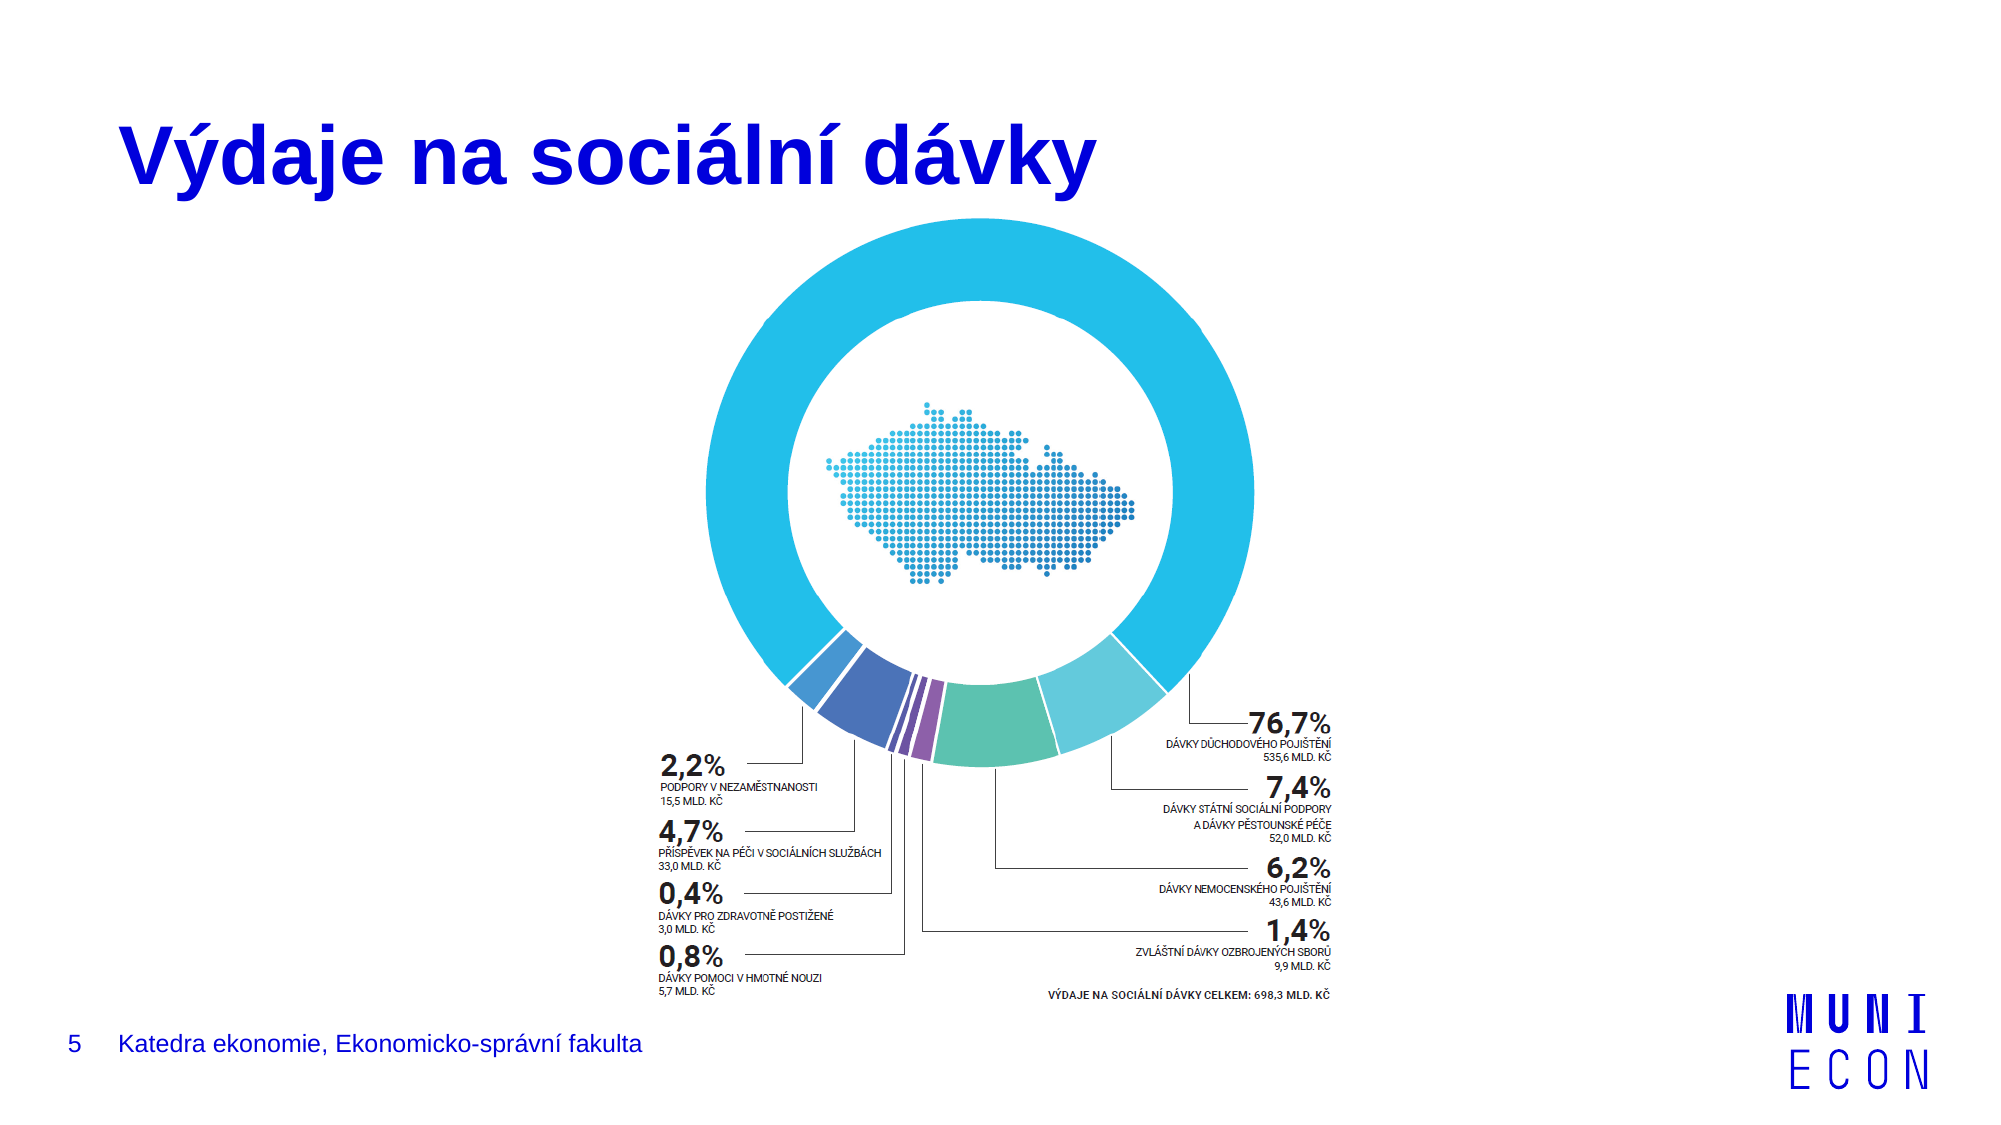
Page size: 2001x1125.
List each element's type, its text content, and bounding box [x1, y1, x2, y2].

slide_number 5 [67, 1021, 110, 1063]
footer Katedra ekonomie, Ekonomicko-správní fakulta [118, 1021, 1418, 1063]
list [618, 204, 1348, 1012]
title Výdaje na sociální dávky [118, 118, 1883, 193]
